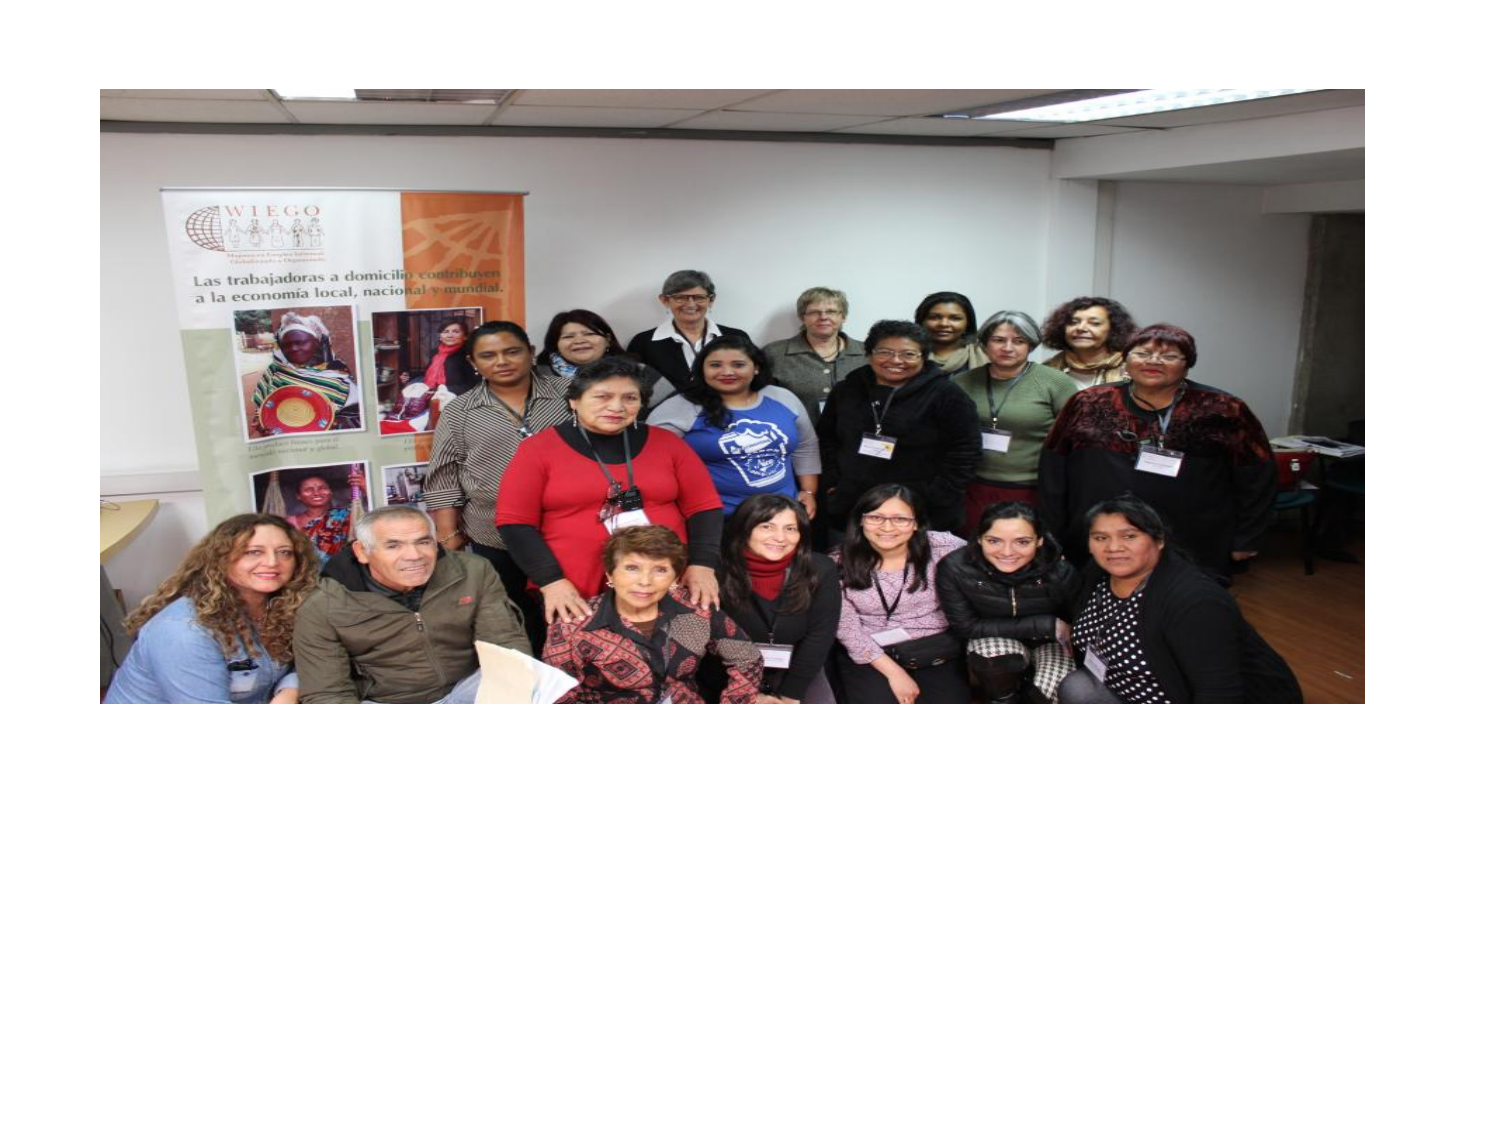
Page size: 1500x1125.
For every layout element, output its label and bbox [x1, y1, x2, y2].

picture [100, 89, 1365, 704]
